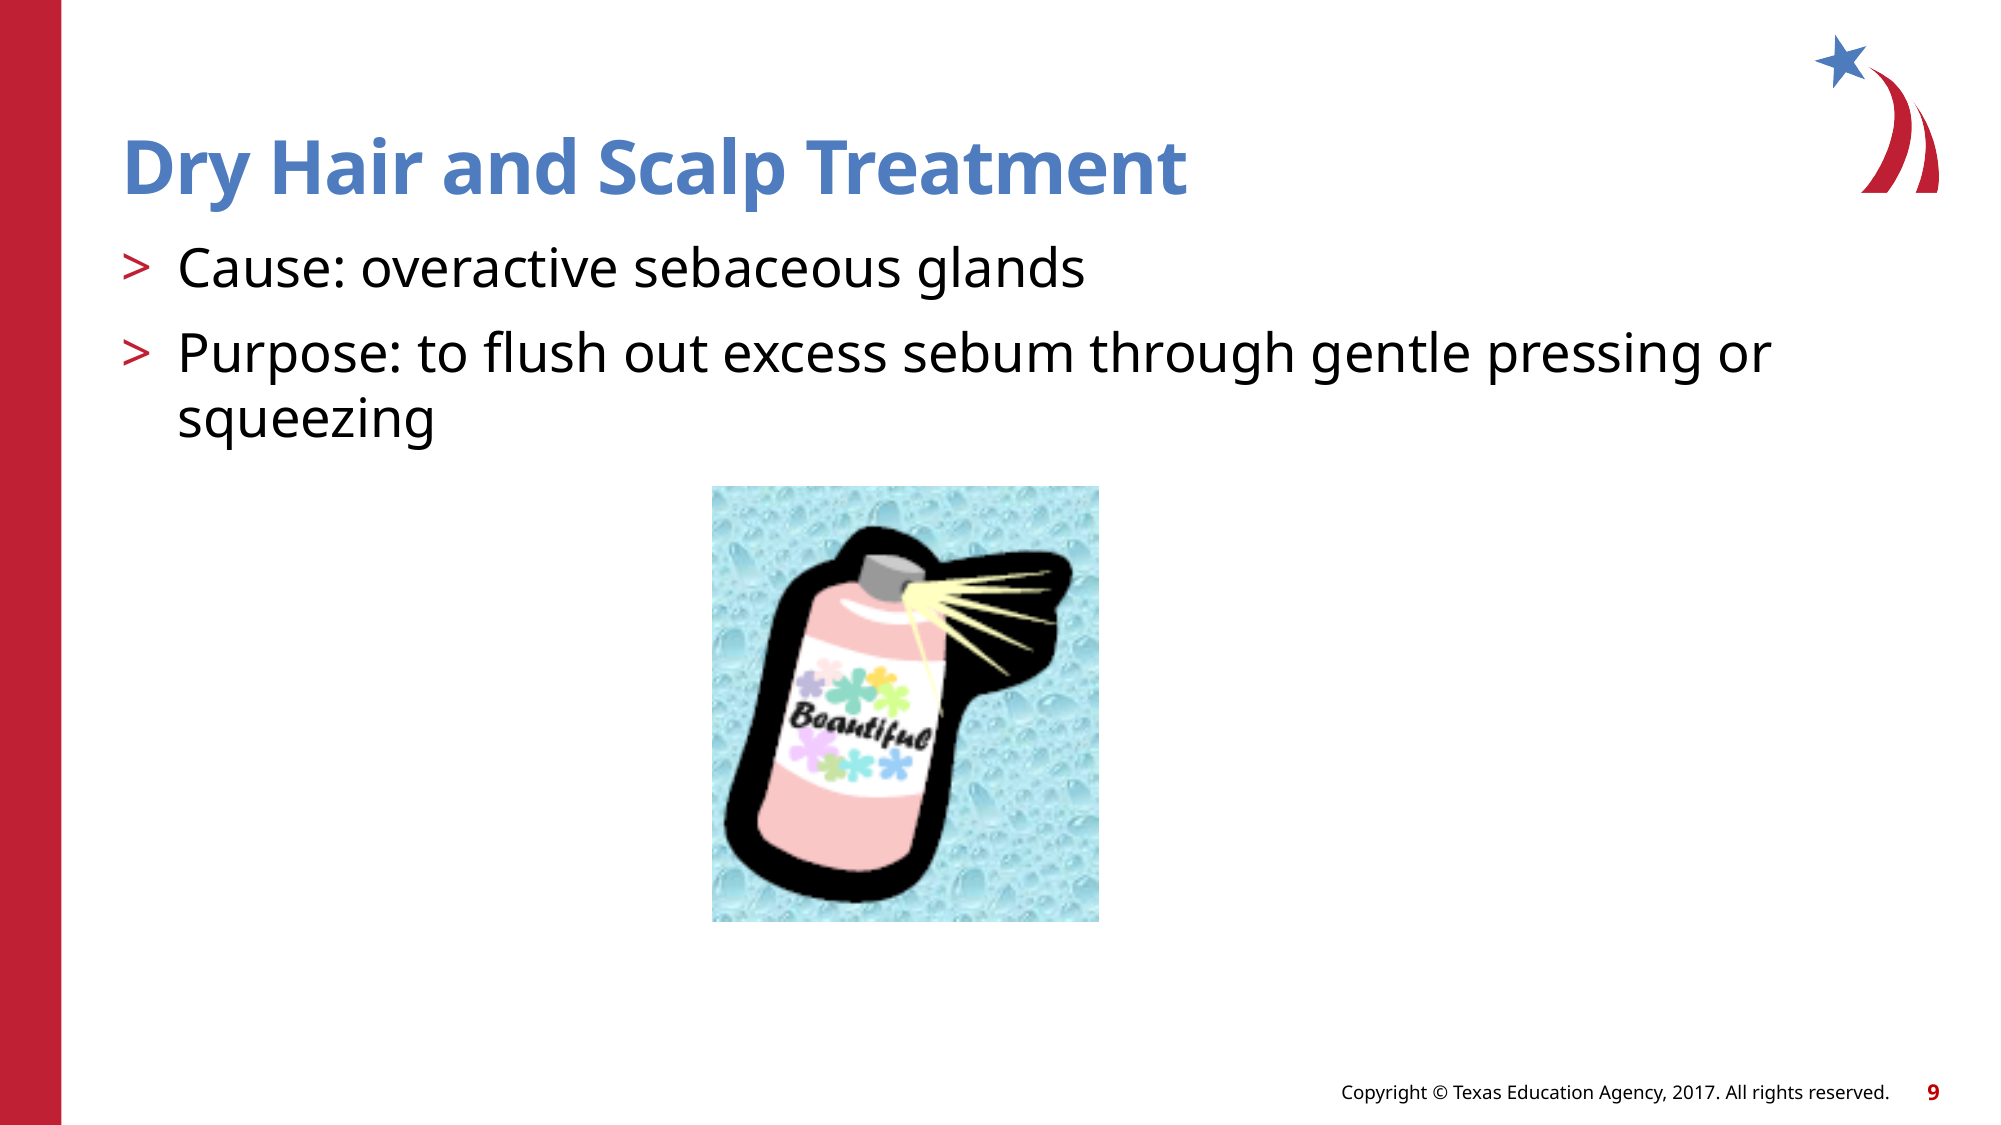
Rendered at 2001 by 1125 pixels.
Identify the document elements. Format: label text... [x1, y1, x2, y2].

title Dry Hair and Scalp Treatment [121, 66, 1772, 211]
picture [1814, 34, 1939, 193]
picture [712, 486, 1099, 922]
list Cause: overactive sebaceous glands Purpose: to flush out excess sebum through gentle pressing or squeezing [121, 233, 1884, 1010]
